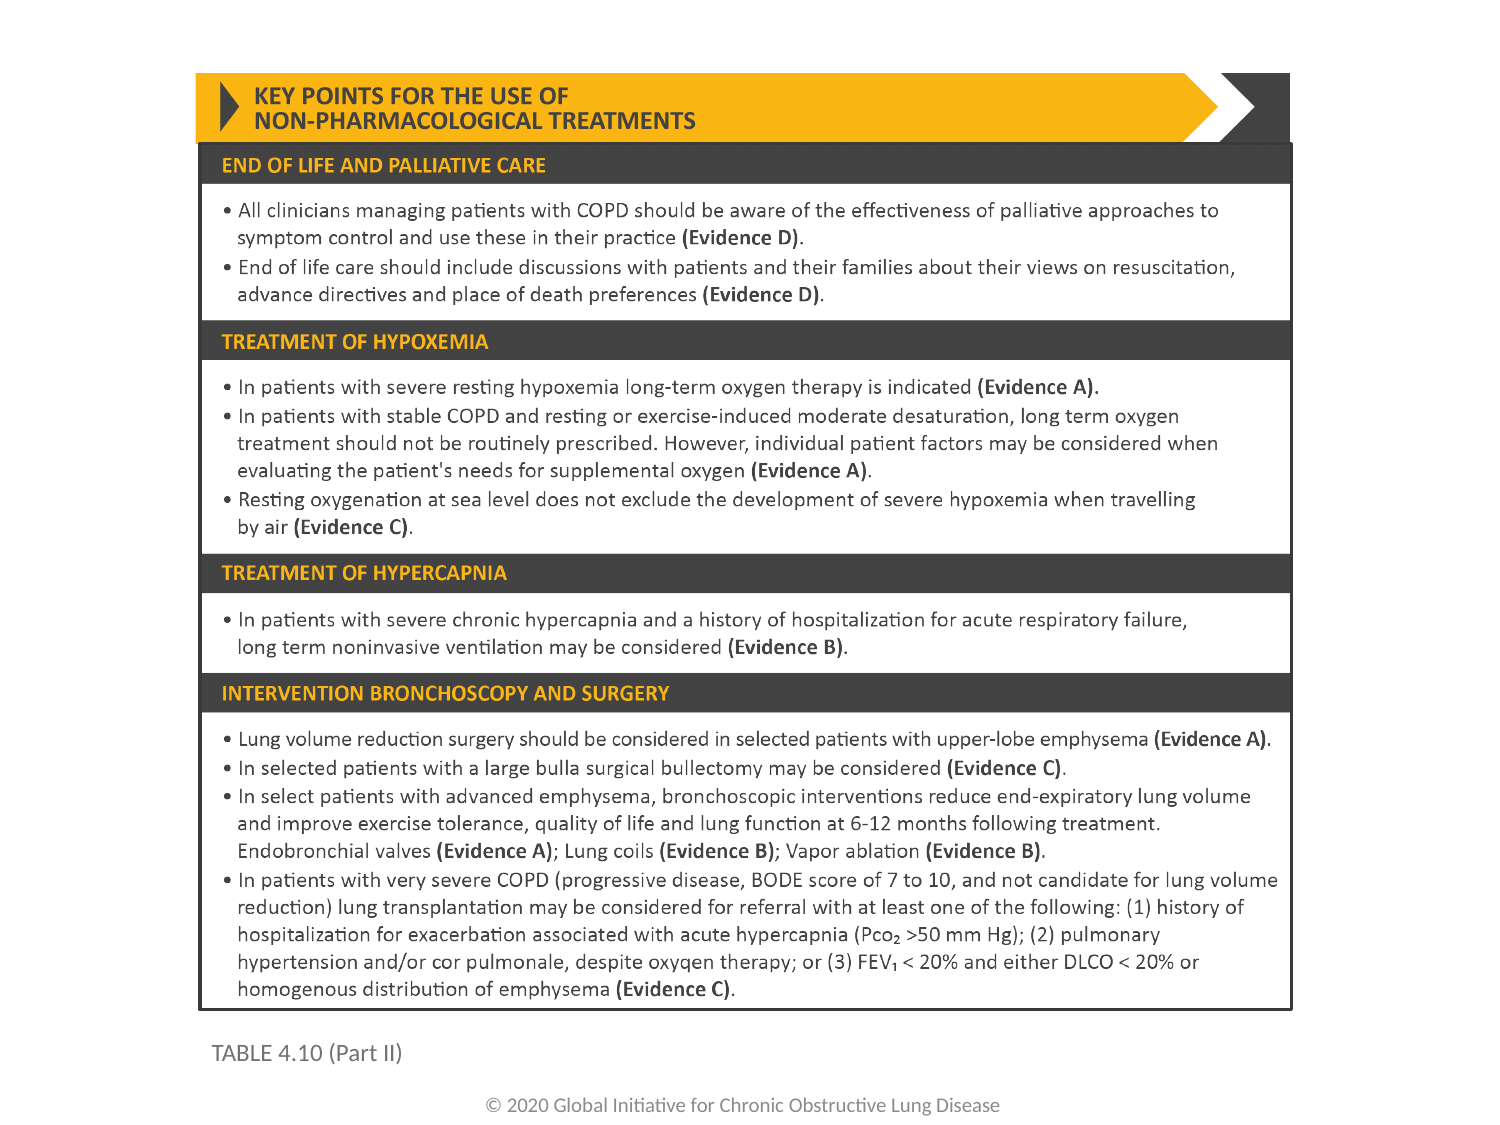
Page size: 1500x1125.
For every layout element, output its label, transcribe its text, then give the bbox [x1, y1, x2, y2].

footer © 2020 Global Initiative for Chronic Obstructive Lung Disease [239, 1074, 1247, 1125]
picture [195, 73, 1290, 1009]
text_box TABLE 4.10 (Part II) [196, 1029, 419, 1074]
